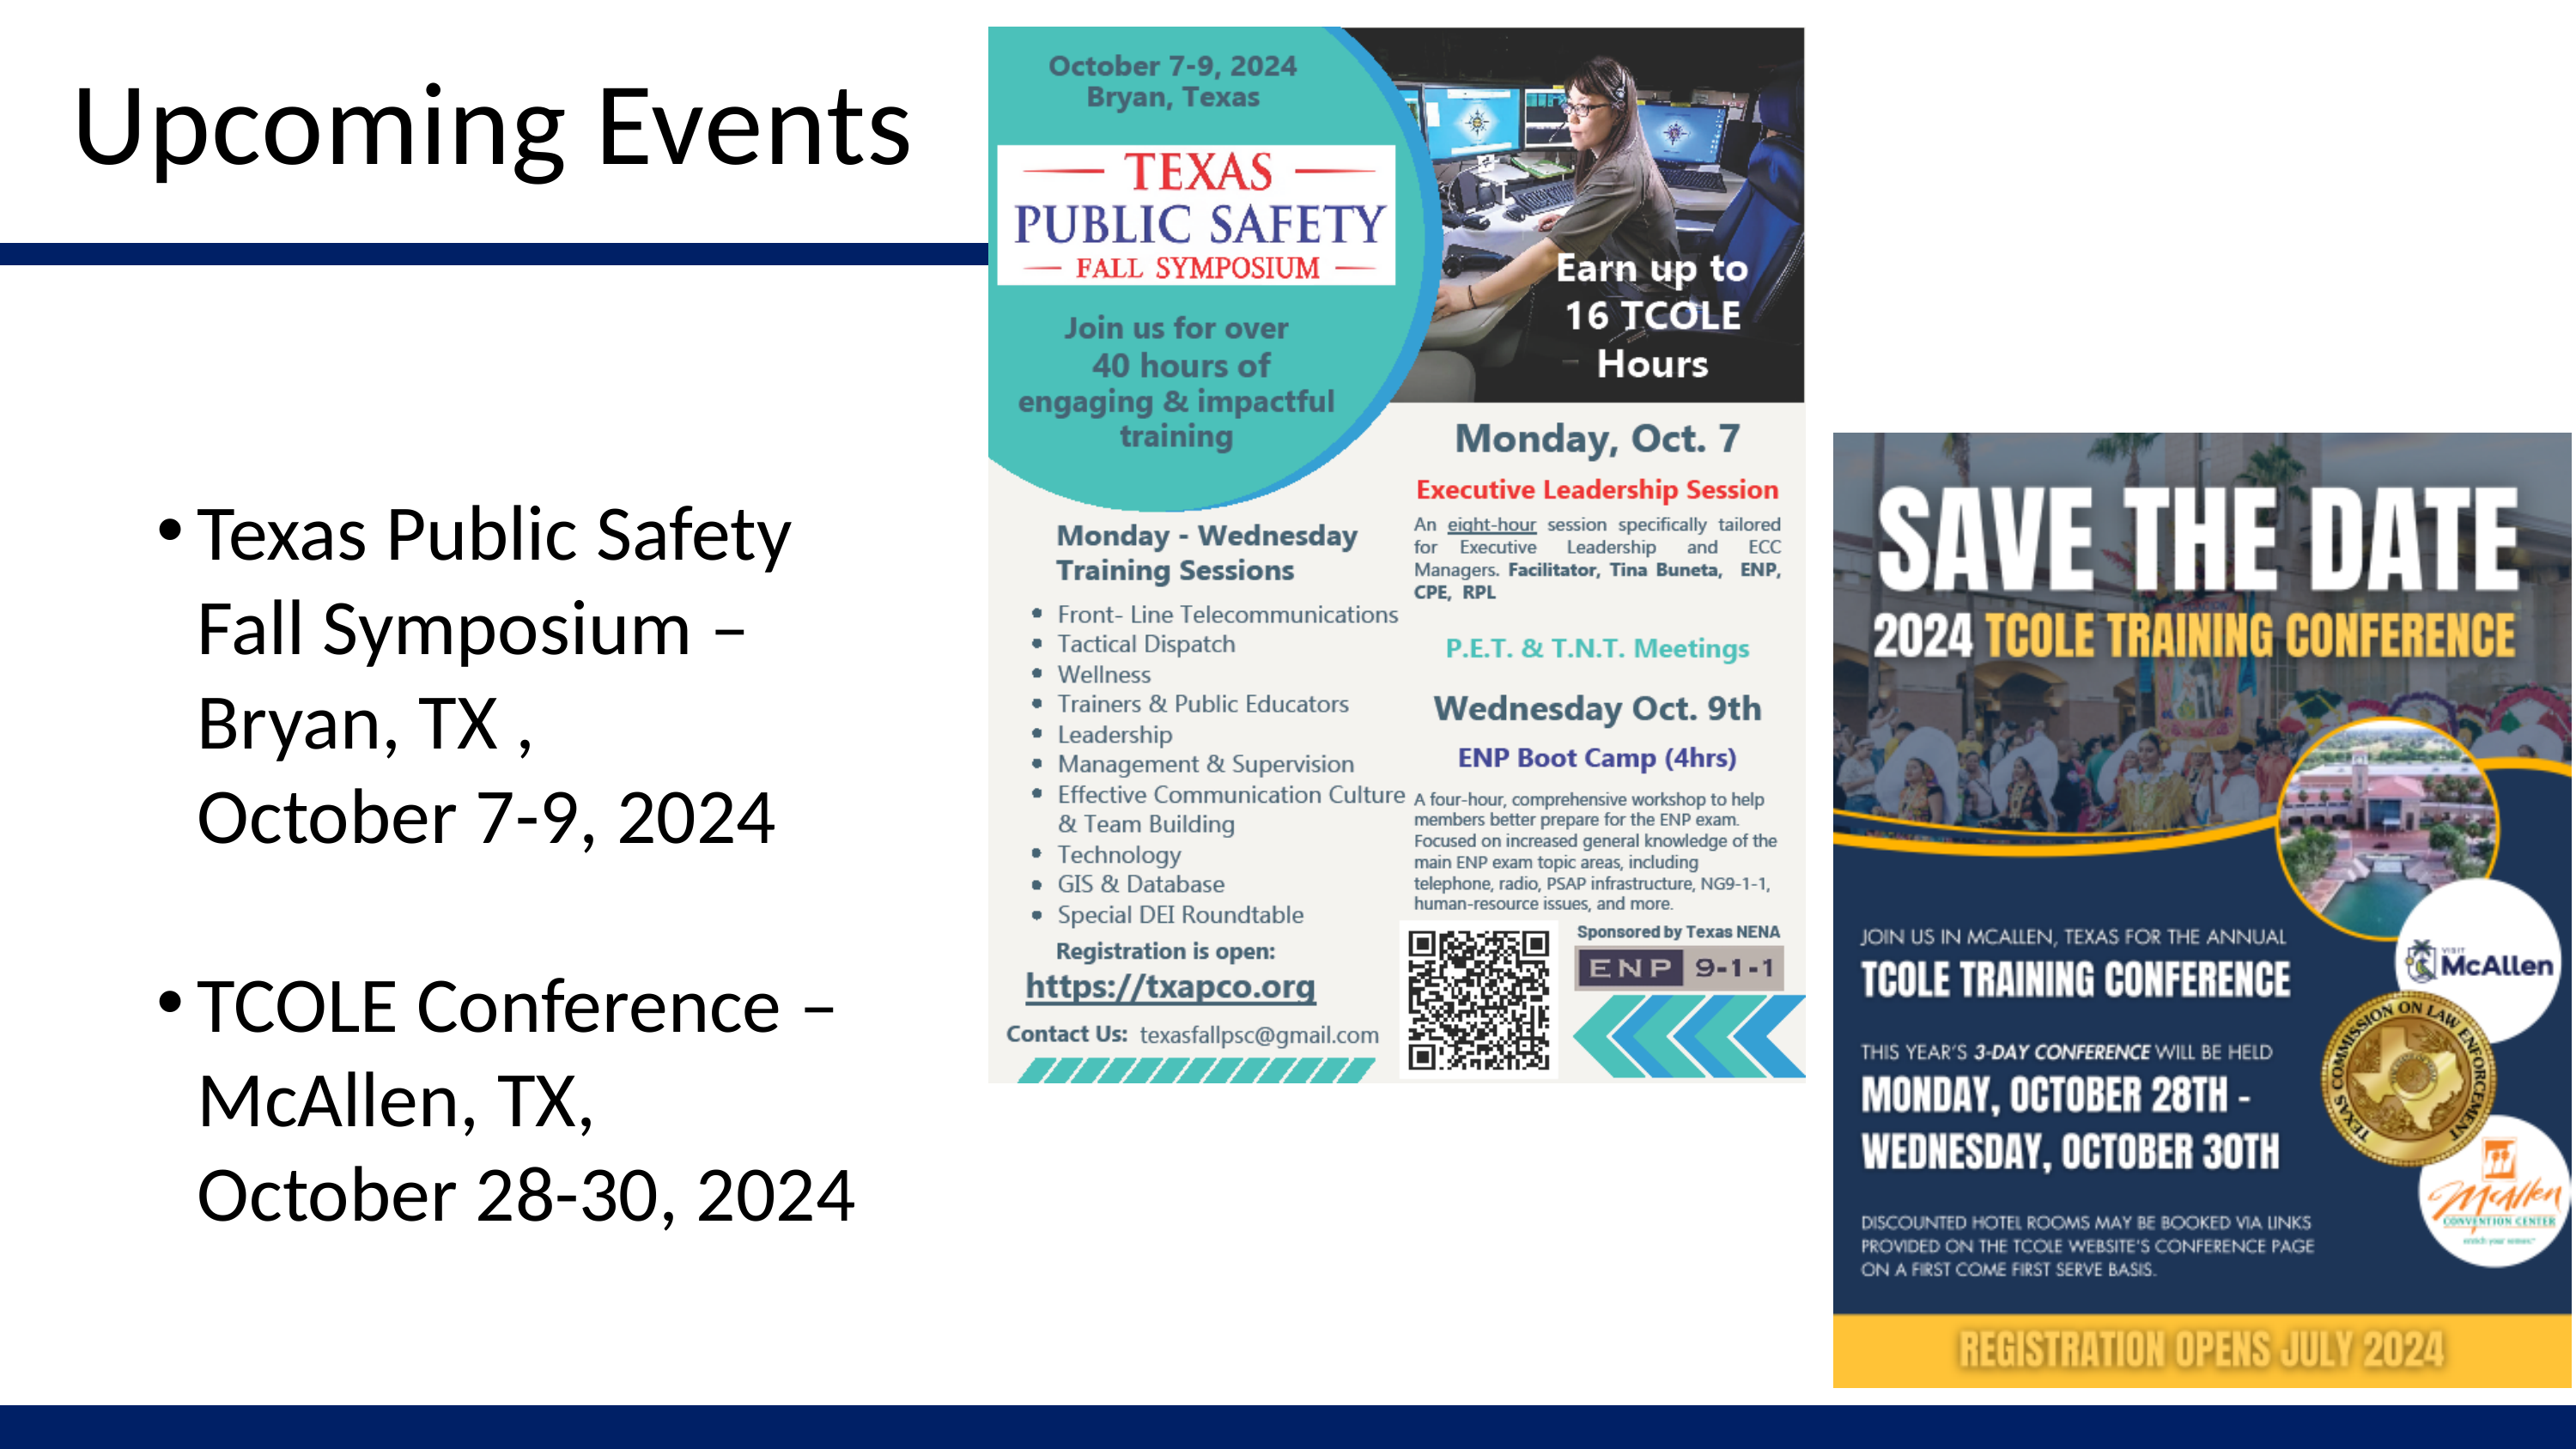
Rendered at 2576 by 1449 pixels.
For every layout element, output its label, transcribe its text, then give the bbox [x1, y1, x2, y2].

text_box Texas Public Safety Fall Symposium – Bryan, TX , October 7-9, 2024 TCOLE Conference – McAllen, TX, October 28-30, 2024 [144, 475, 1828, 1244]
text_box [0, 242, 984, 266]
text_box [988, 26, 1806, 1084]
text_box Upcoming Events [71, 46, 984, 189]
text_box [0, 1404, 2576, 1449]
picture [1833, 433, 2573, 1389]
